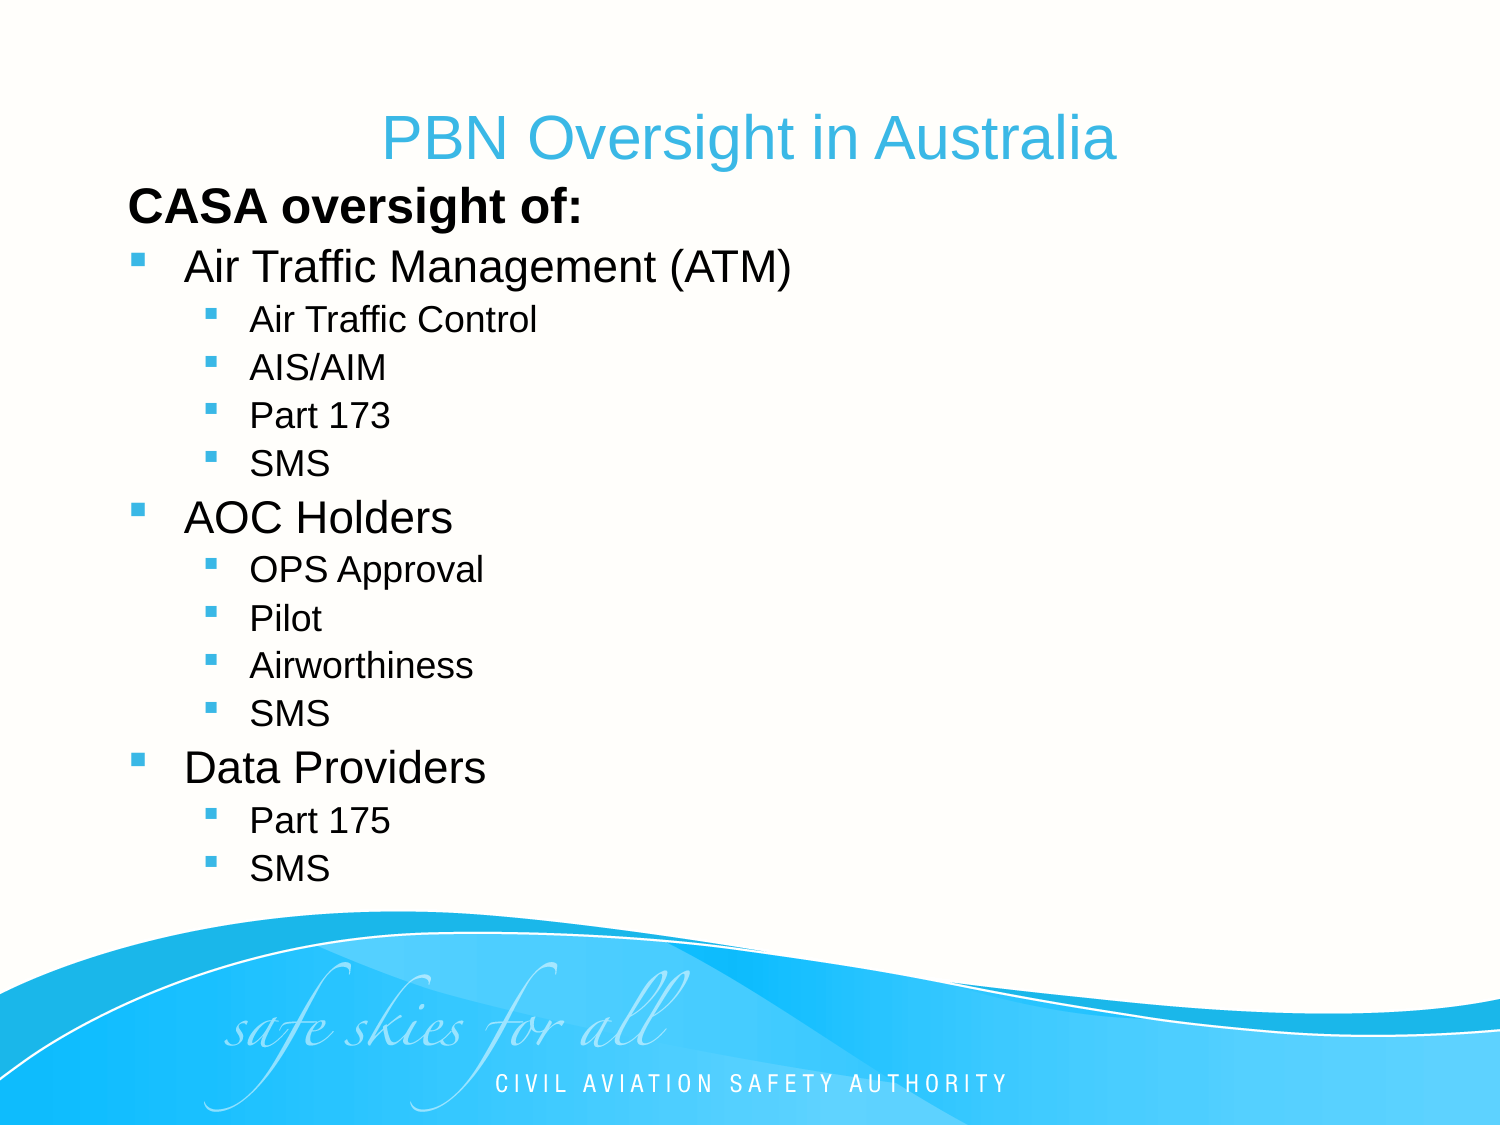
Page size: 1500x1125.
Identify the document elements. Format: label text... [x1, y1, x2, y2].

title PBN Oversight in Australia [112, 66, 1388, 172]
picture [0, 896, 1500, 1125]
list CASA oversight of: Air Traffic Management (ATM) Air Traffic Control AIS/AIM Part 173 SMS AOC Holders OPS Approval Pilot Airworthiness SMS Data Providers Part 175 SMS [112, 172, 1388, 917]
